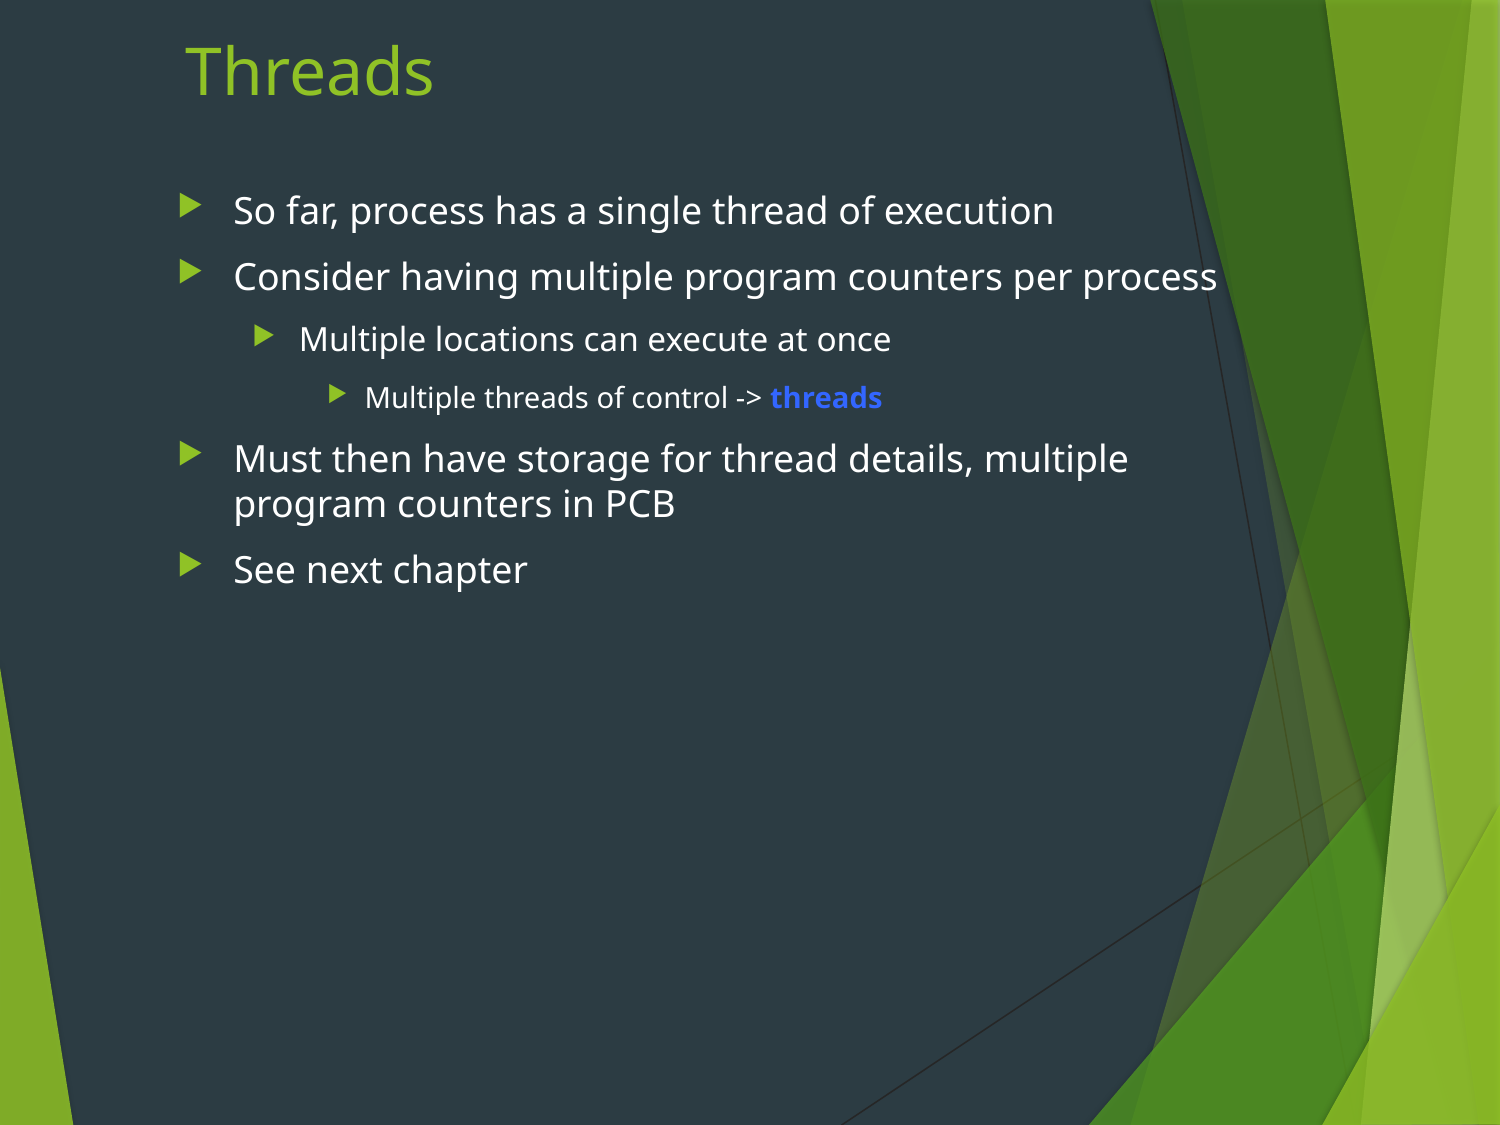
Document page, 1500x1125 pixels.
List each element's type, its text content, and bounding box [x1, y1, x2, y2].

title Threads [170, 22, 1425, 117]
list So far, process has a single thread of execution Consider having multiple program counters per process Multiple locations can execute at once Multiple threads of control -> threads Must then have storage for thread details, multiple program counters in PCB See next chapter [161, 179, 1307, 833]
